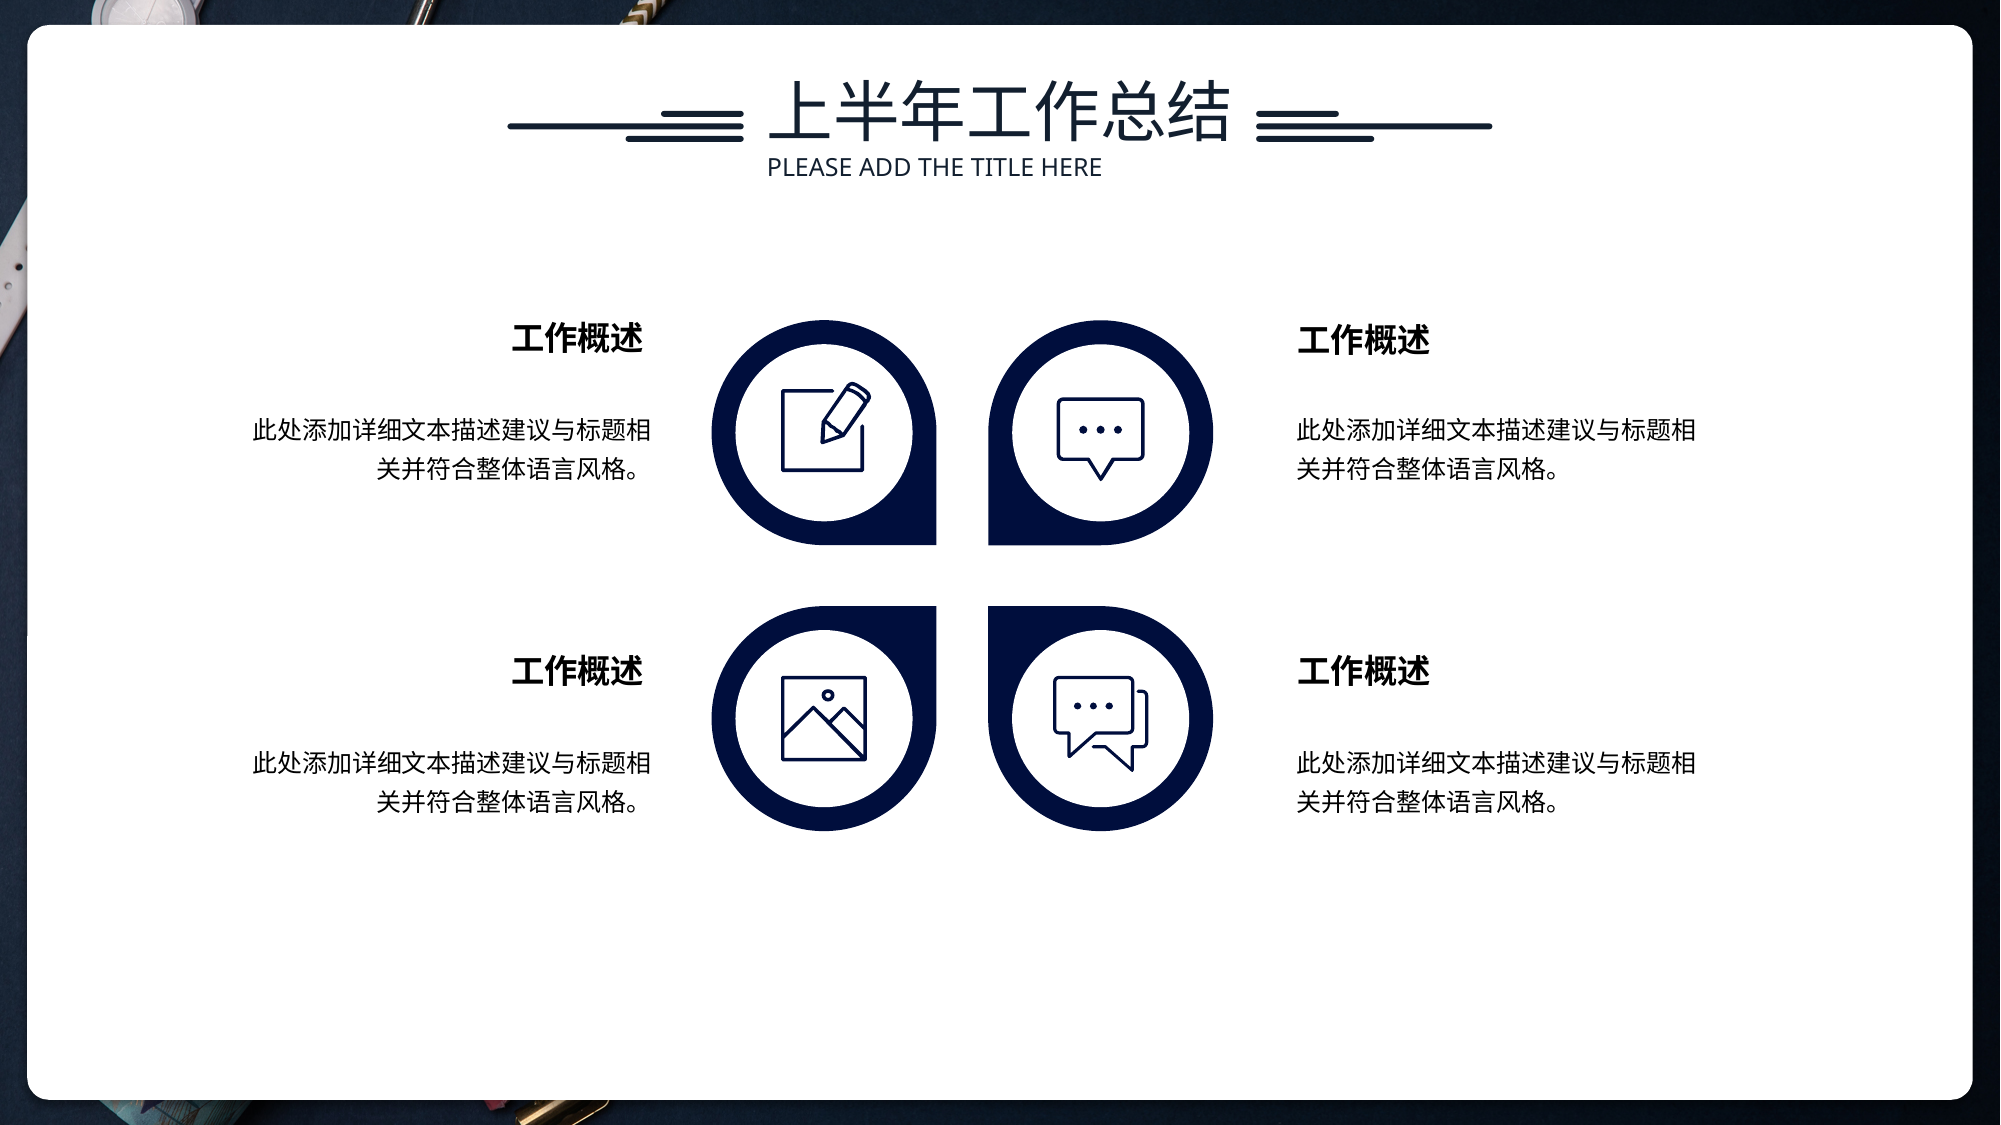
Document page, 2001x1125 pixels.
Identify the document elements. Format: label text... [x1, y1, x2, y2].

text_box 此处添加详细文本描述建议与标题相关并符合整体语言风格。 [1281, 397, 1716, 491]
text_box 工作概述 [495, 309, 659, 365]
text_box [744, 142, 1256, 190]
text_box 此处添加详细文本描述建议与标题相关并符合整体语言风格。 [1281, 731, 1716, 824]
text_box 此处添加详细文本描述建议与标题相关并符合整体语言风格。 [232, 397, 667, 491]
text_box 此处添加详细文本描述建议与标题相关并符合整体语言风格。 [232, 731, 667, 824]
text_box 工作概述 [1282, 642, 1446, 698]
text_box 工作概述 [495, 642, 659, 698]
text_box 工作概述 [1282, 311, 1446, 367]
picture [0, 0, 2000, 1125]
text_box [744, 61, 1256, 110]
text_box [507, 110, 1493, 142]
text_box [711, 320, 1214, 832]
